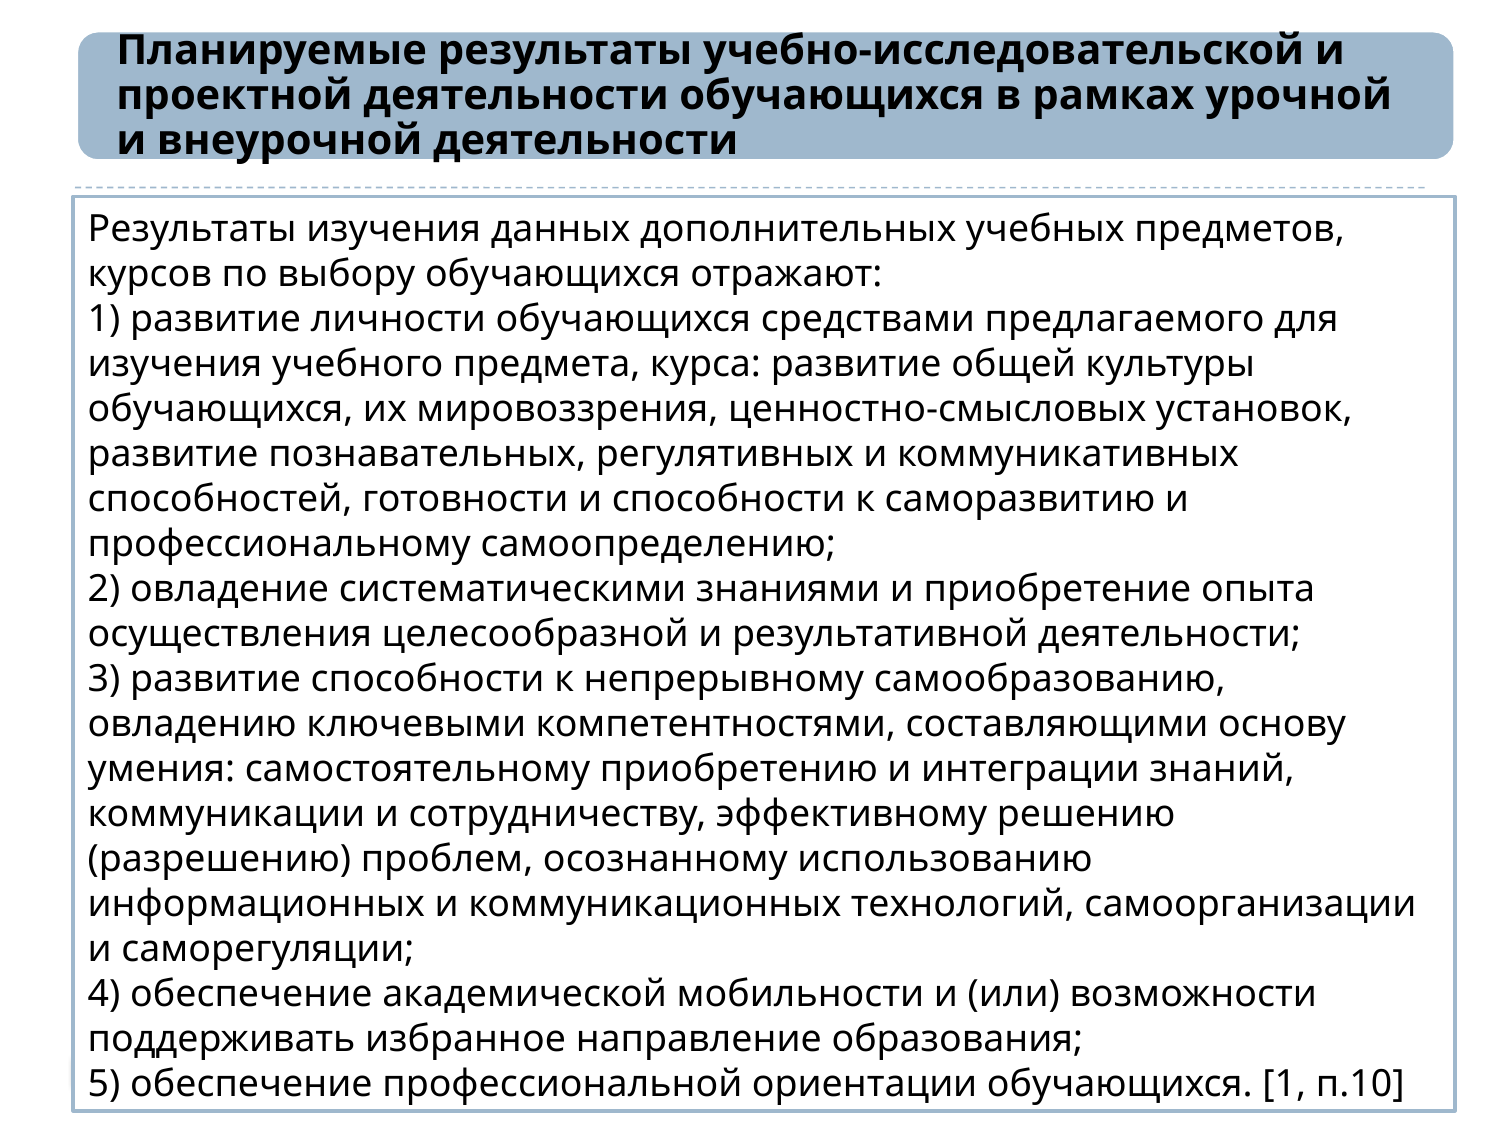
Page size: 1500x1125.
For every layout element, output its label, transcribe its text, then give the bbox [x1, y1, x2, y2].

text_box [76, 30, 1456, 162]
text_box Результаты изучения данных дополнительных учебных предметов, курсов по выбору обучающихся отражают: 1) развитие личности обучающихся средствами предлагаемого для изучения учебного предмета, курса: развитие общей культуры обучающихся, их мировоззрения, ценностно-смысловых установок, развитие познавательных, регулятивных и коммуникативных способностей, готовности и способности к саморазвитию и профессиональному самоопределению; 2) овладение систематическими знаниями и приобретение опыта осуществления целесообразной и результативной деятельности; 3) развитие способности к непрерывному самообразованию, овладению ключевыми компетентностями, составляющими основу умения: самостоятельному приобретению и интеграции знаний, коммуникации и сотрудничеству, эффективному решению (разрешению) проблем, осознанному использованию информационных и коммуникационных технологий, самоорганизации и саморегуляции; 4) обеспечение академической мобильности и (или) возможности поддерживать избранное направление образования; 5) обеспечение профессиональной ориентации обучающихся. [1, п.10] [71, 195, 1457, 1113]
